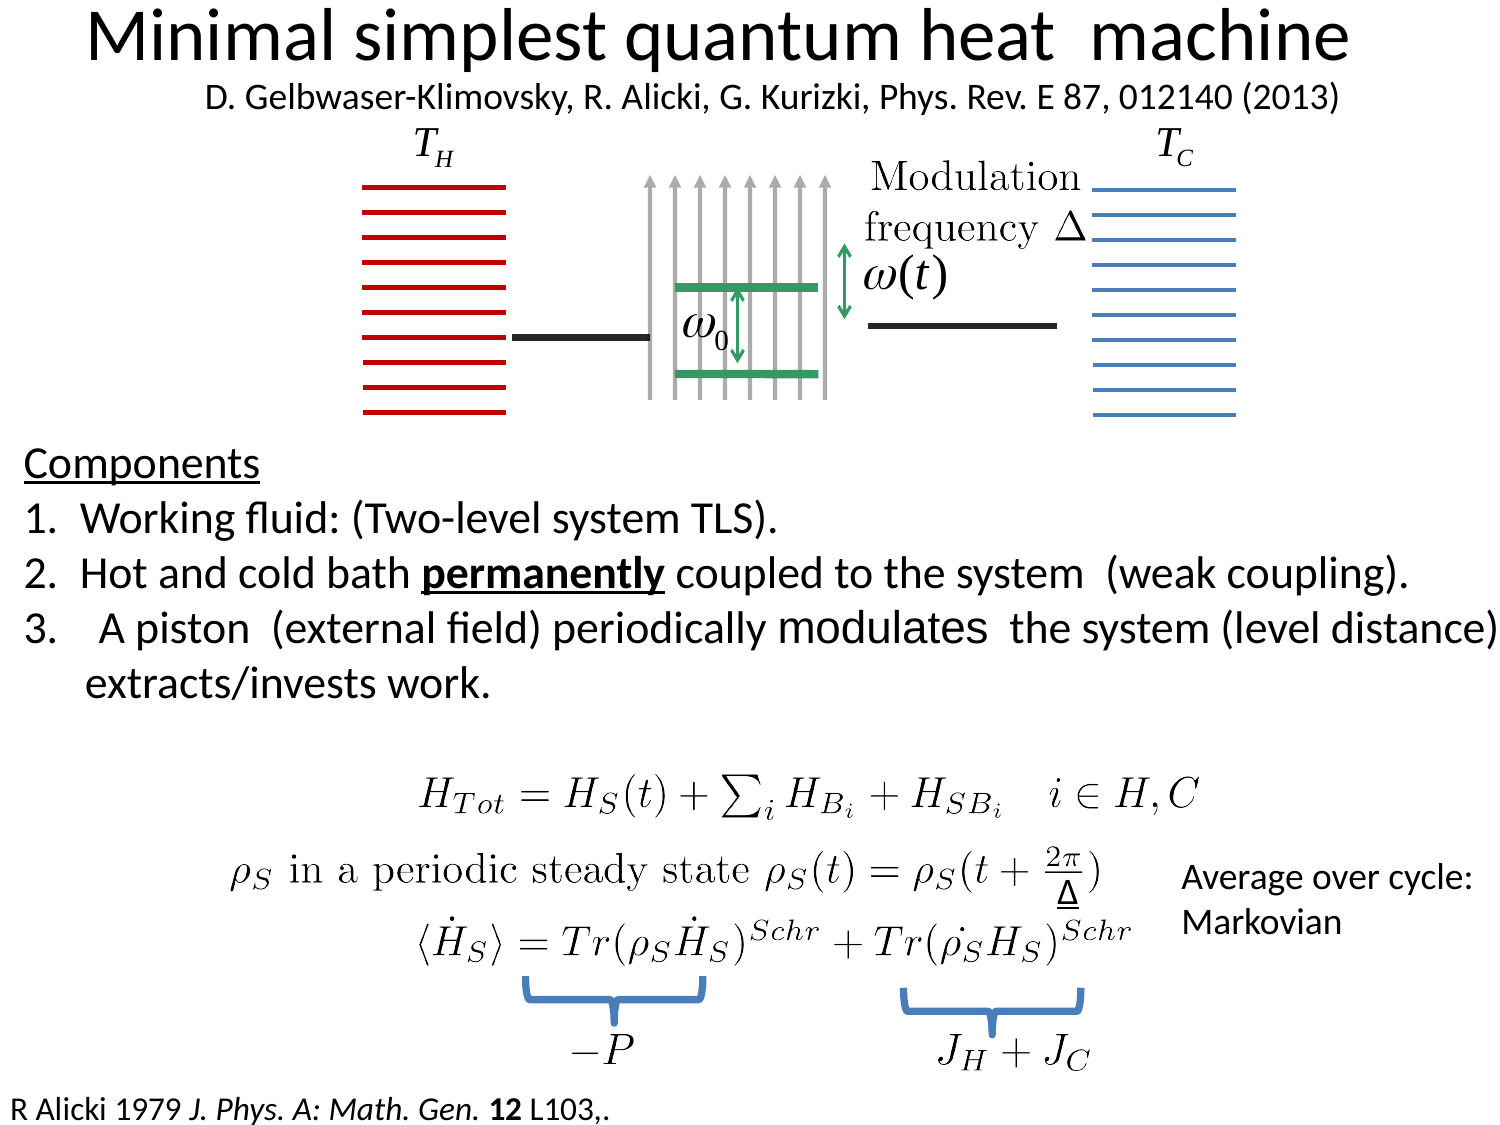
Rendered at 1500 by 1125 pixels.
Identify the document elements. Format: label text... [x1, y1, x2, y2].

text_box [649, 174, 826, 401]
picture [418, 774, 1199, 820]
text_box D. Gelbwaser-Klimovsky, R. Alicki, G. Kurizki, Phys. Rev. E 87, 012140 (2013) [190, 64, 1357, 125]
picture [865, 160, 1086, 249]
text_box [229, 845, 1099, 906]
picture [572, 1034, 634, 1064]
text_box [524, 976, 704, 1024]
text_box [362, 87, 507, 413]
text_box R Alicki 1979 J. Phys. A: Math. Gen. 12 L103,. [0, 1040, 626, 1125]
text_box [1092, 89, 1237, 416]
text_box Components Working fluid: (Two-level system TLS). Hot and cold bath permanently coupled to the system (weak coupling). A piston (external field) periodically modulates the system (level distance) extracts/invests work. [8, 424, 1500, 770]
picture [938, 1034, 1090, 1071]
title Minimal simplest quantum heat machine [12, 0, 1426, 125]
text_box Average over cycle: Markovian [1166, 844, 1489, 950]
text_box [902, 987, 1082, 1033]
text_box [855, 243, 957, 311]
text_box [1151, 113, 1202, 178]
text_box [674, 294, 733, 363]
picture [419, 916, 1131, 967]
